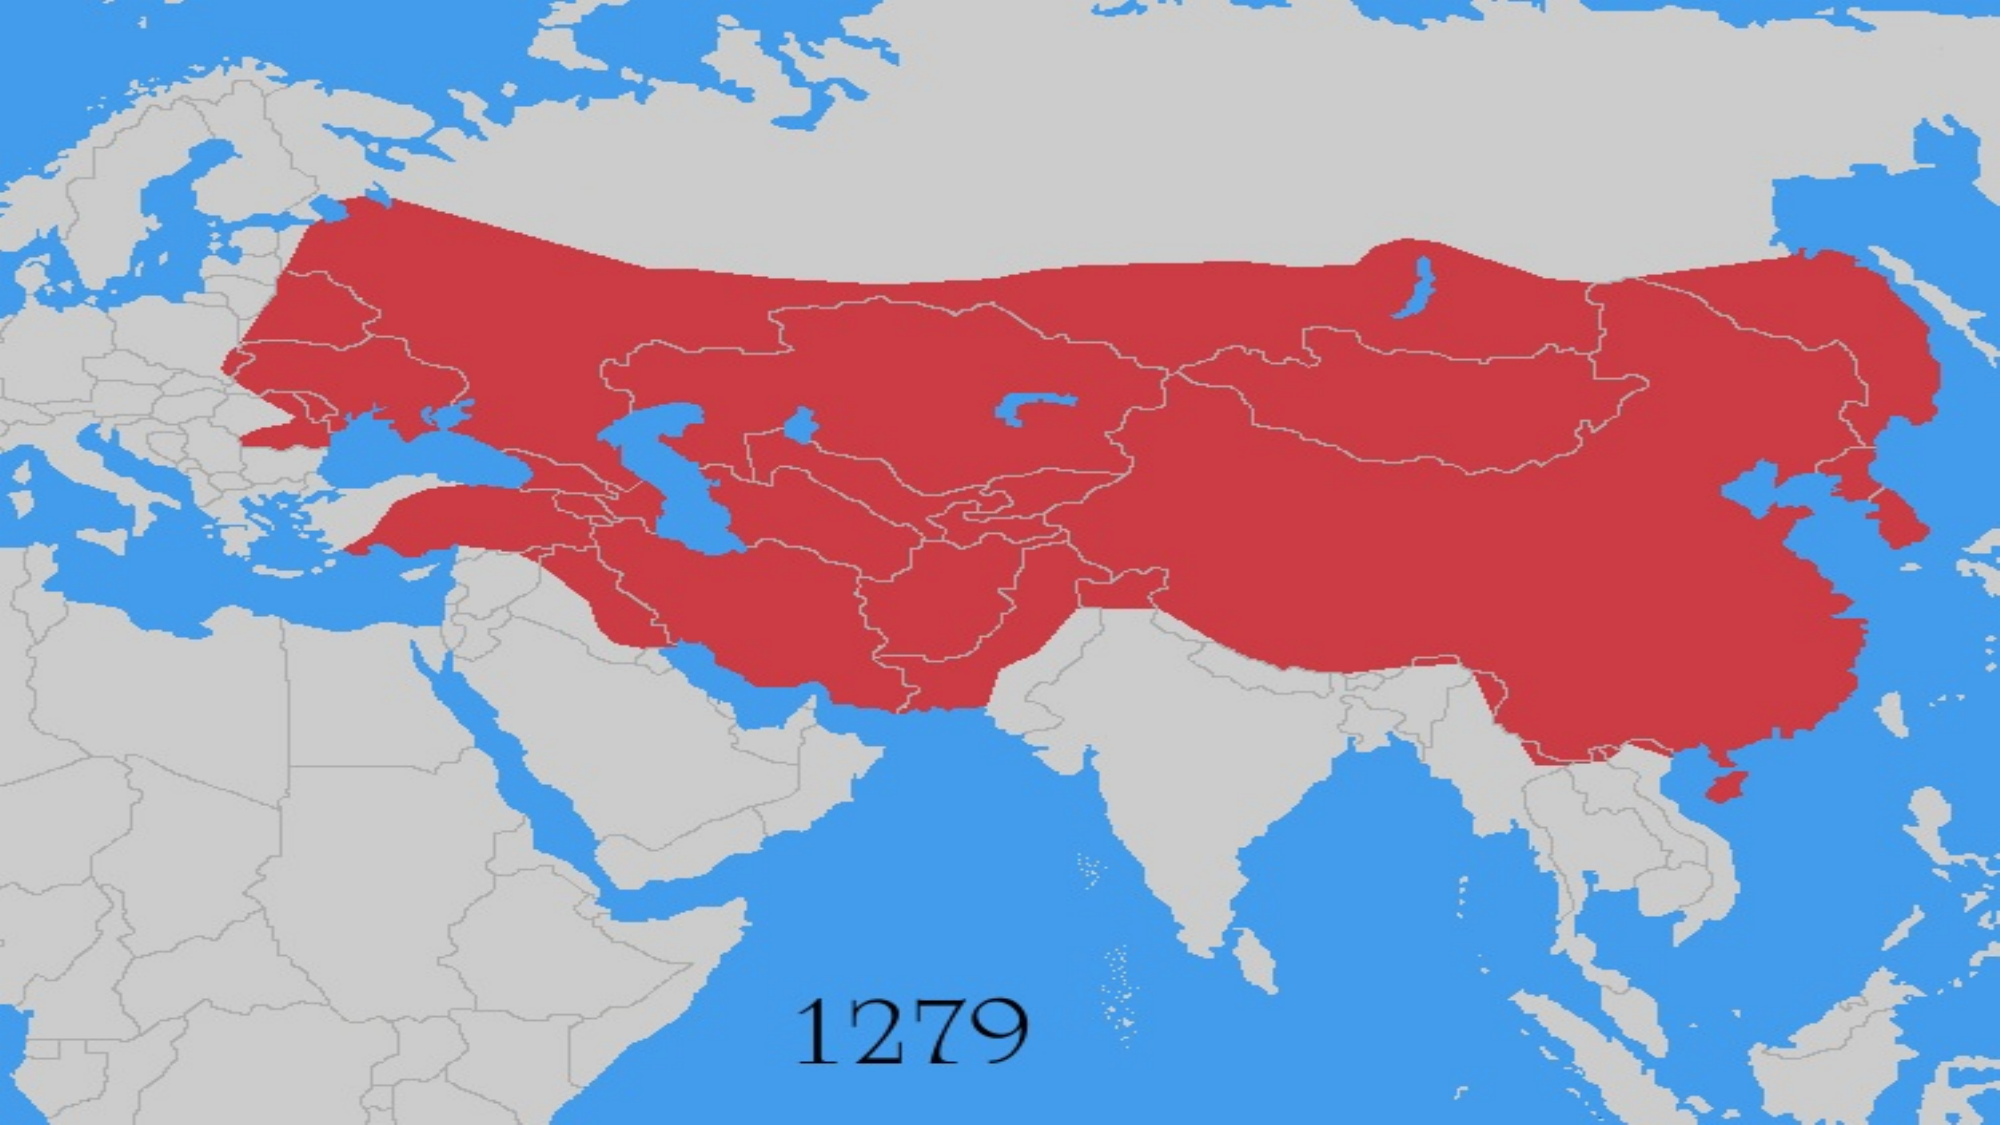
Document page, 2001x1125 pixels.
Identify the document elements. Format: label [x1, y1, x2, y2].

list [0, 0, 2000, 1125]
